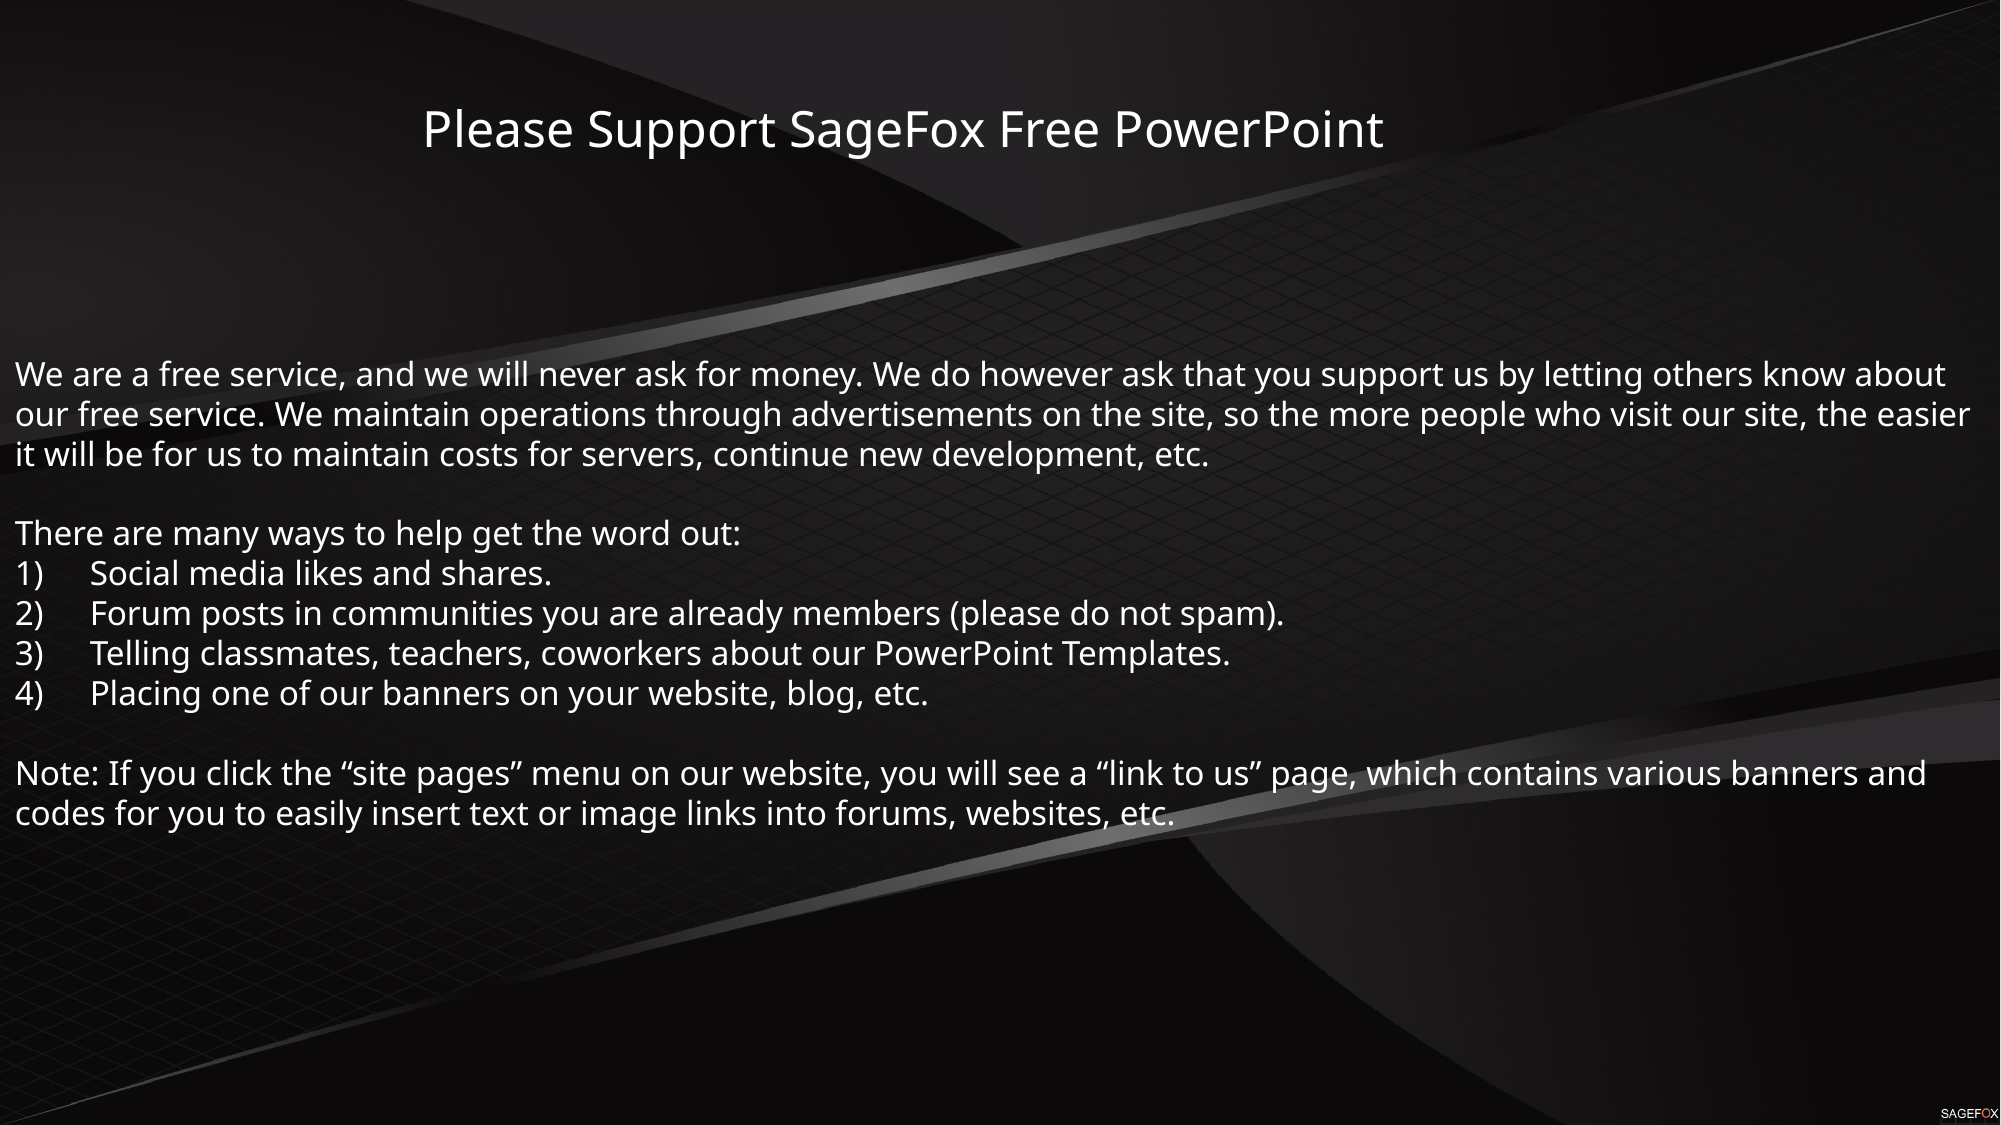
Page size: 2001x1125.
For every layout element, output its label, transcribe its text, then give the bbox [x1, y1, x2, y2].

text_box We are a free service, and we will never ask for money. We do however ask that you support us by letting others know about our free service. We maintain operations through advertisements on the site, so the more people who visit our site, the easier it will be for us to maintain costs for servers, continue new development, etc. There are many ways to help get the word out: Social media likes and shares. Forum posts in communities you are already members (please do not spam). Telling classmates, teachers, coworkers about our PowerPoint Templates. Placing one of our banners on your website, blog, etc. Note: If you click the “site pages” menu on our website, you will see a “link to us” page, which contains various banners and codes for you to easily insert text or image links into forums, websites, etc. [0, 0, 2000, 1125]
title Please Support SageFox Free PowerPoint [363, 72, 1444, 190]
